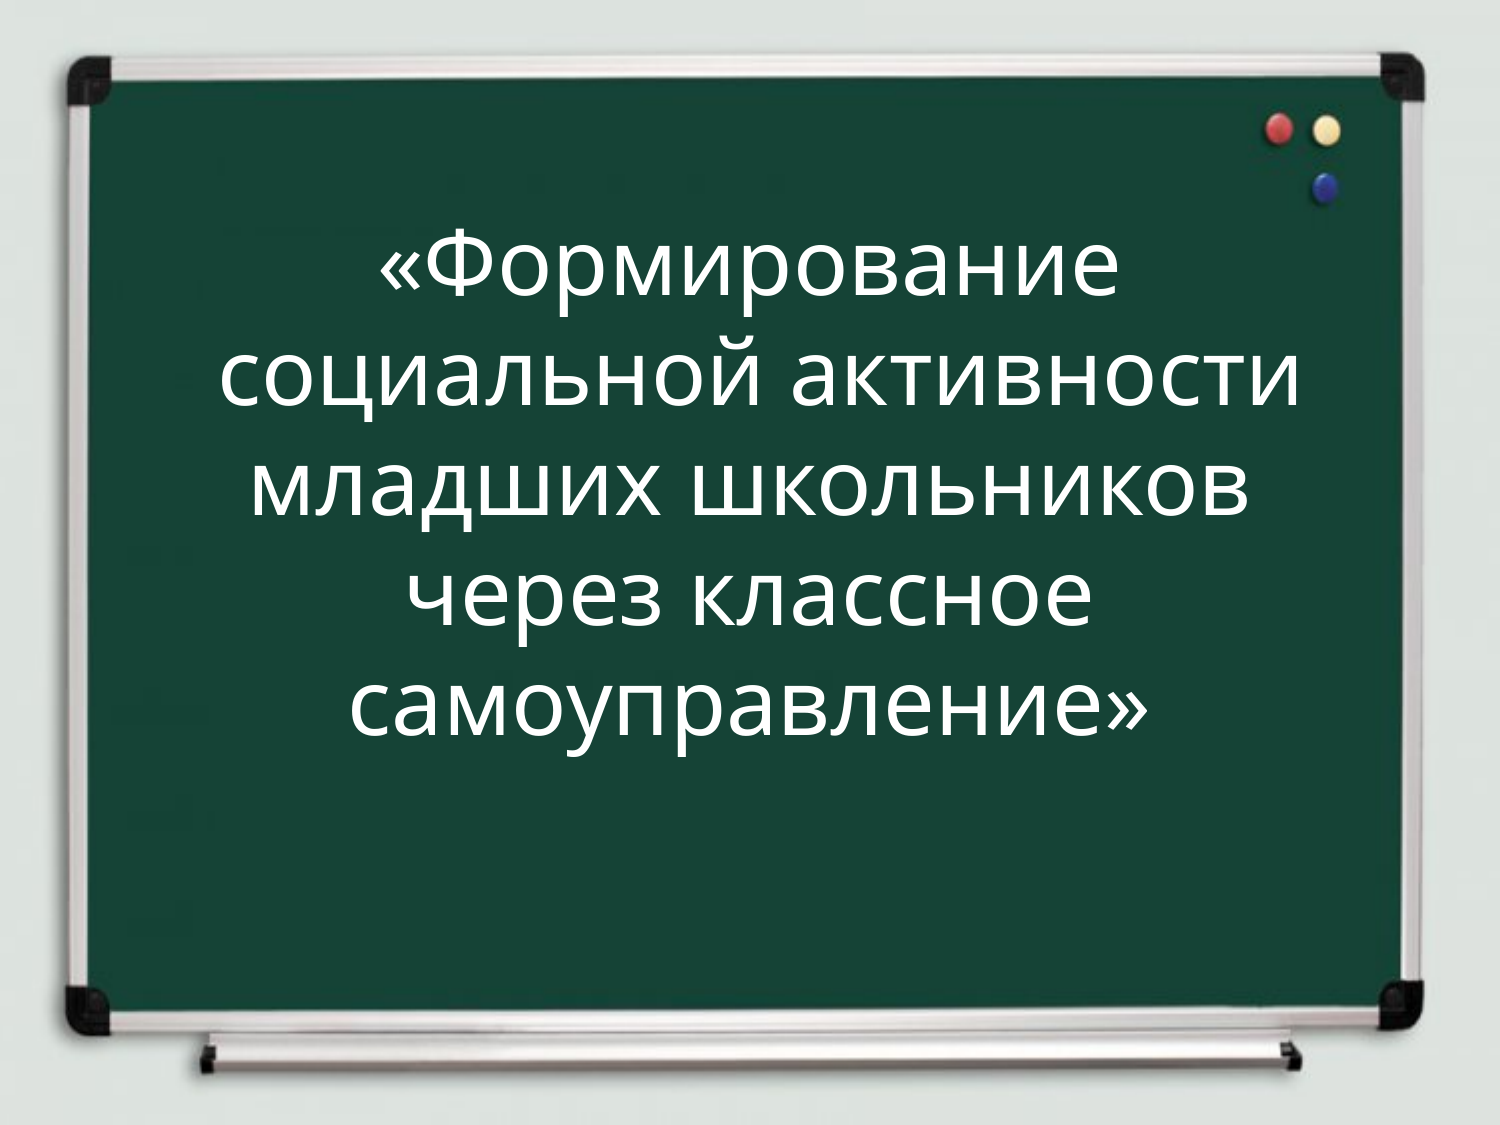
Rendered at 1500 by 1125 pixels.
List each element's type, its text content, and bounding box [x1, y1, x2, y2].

picture [0, 916, 1500, 1125]
picture [0, 0, 1500, 196]
text_box «Формирование социальной активности младших школьников через классное самоуправление» [0, 196, 1500, 916]
